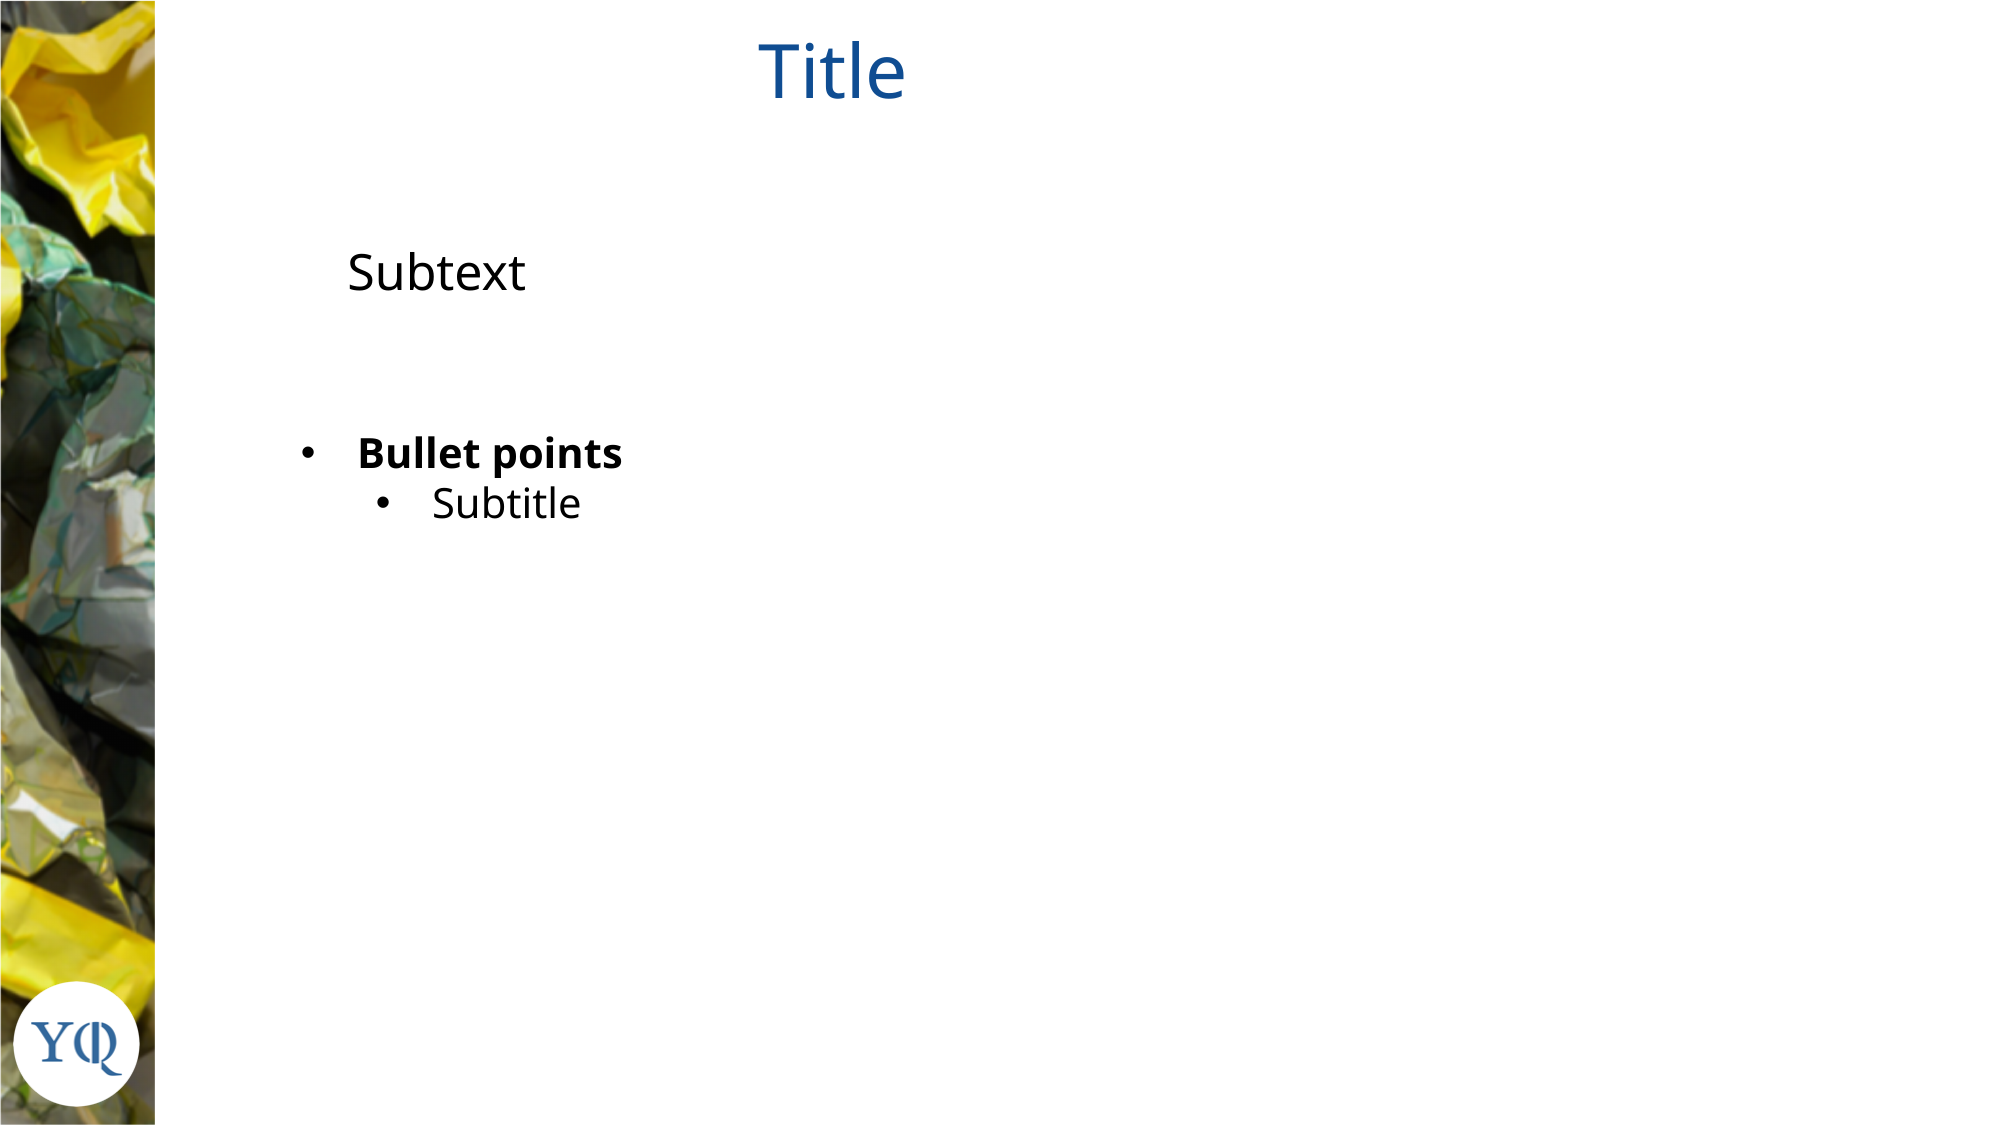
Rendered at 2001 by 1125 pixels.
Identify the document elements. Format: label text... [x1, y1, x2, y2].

text_box Subtext [332, 232, 1540, 308]
title Title [158, 4, 1509, 122]
picture [1, 2, 154, 1124]
text_box Bullet points Subtitle [286, 419, 638, 535]
